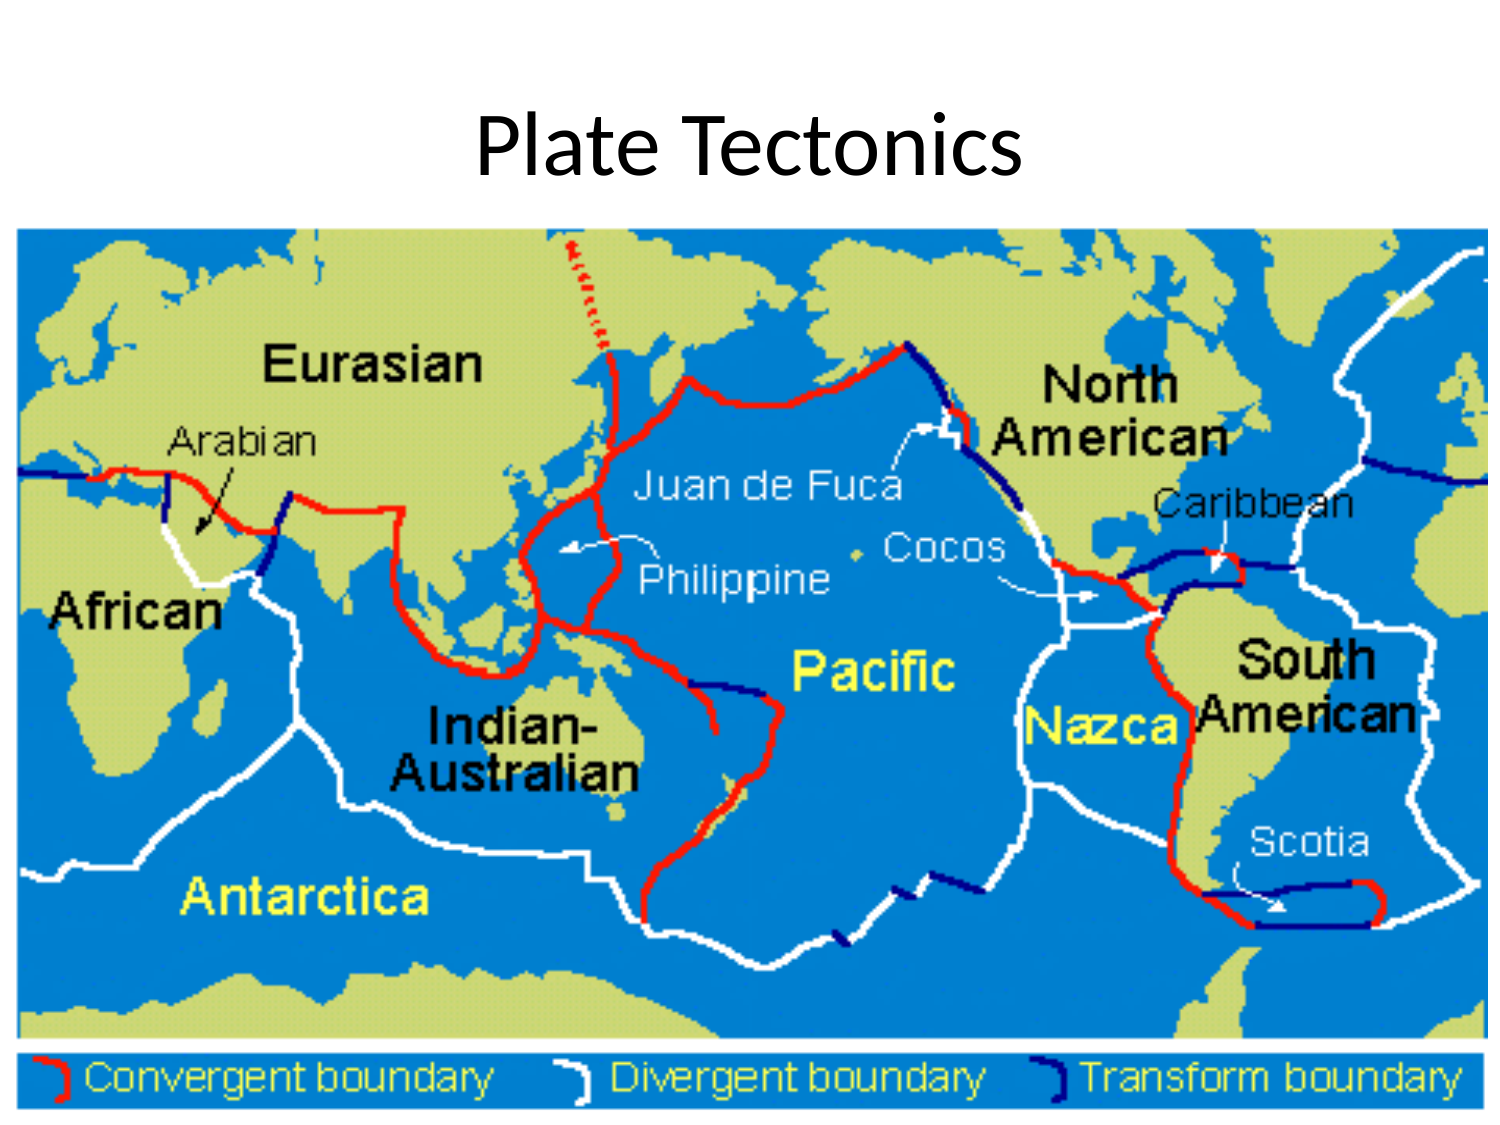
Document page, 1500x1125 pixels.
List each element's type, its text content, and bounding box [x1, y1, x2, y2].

picture [12, 224, 1488, 1113]
title Plate Tectonics [75, 45, 1425, 223]
